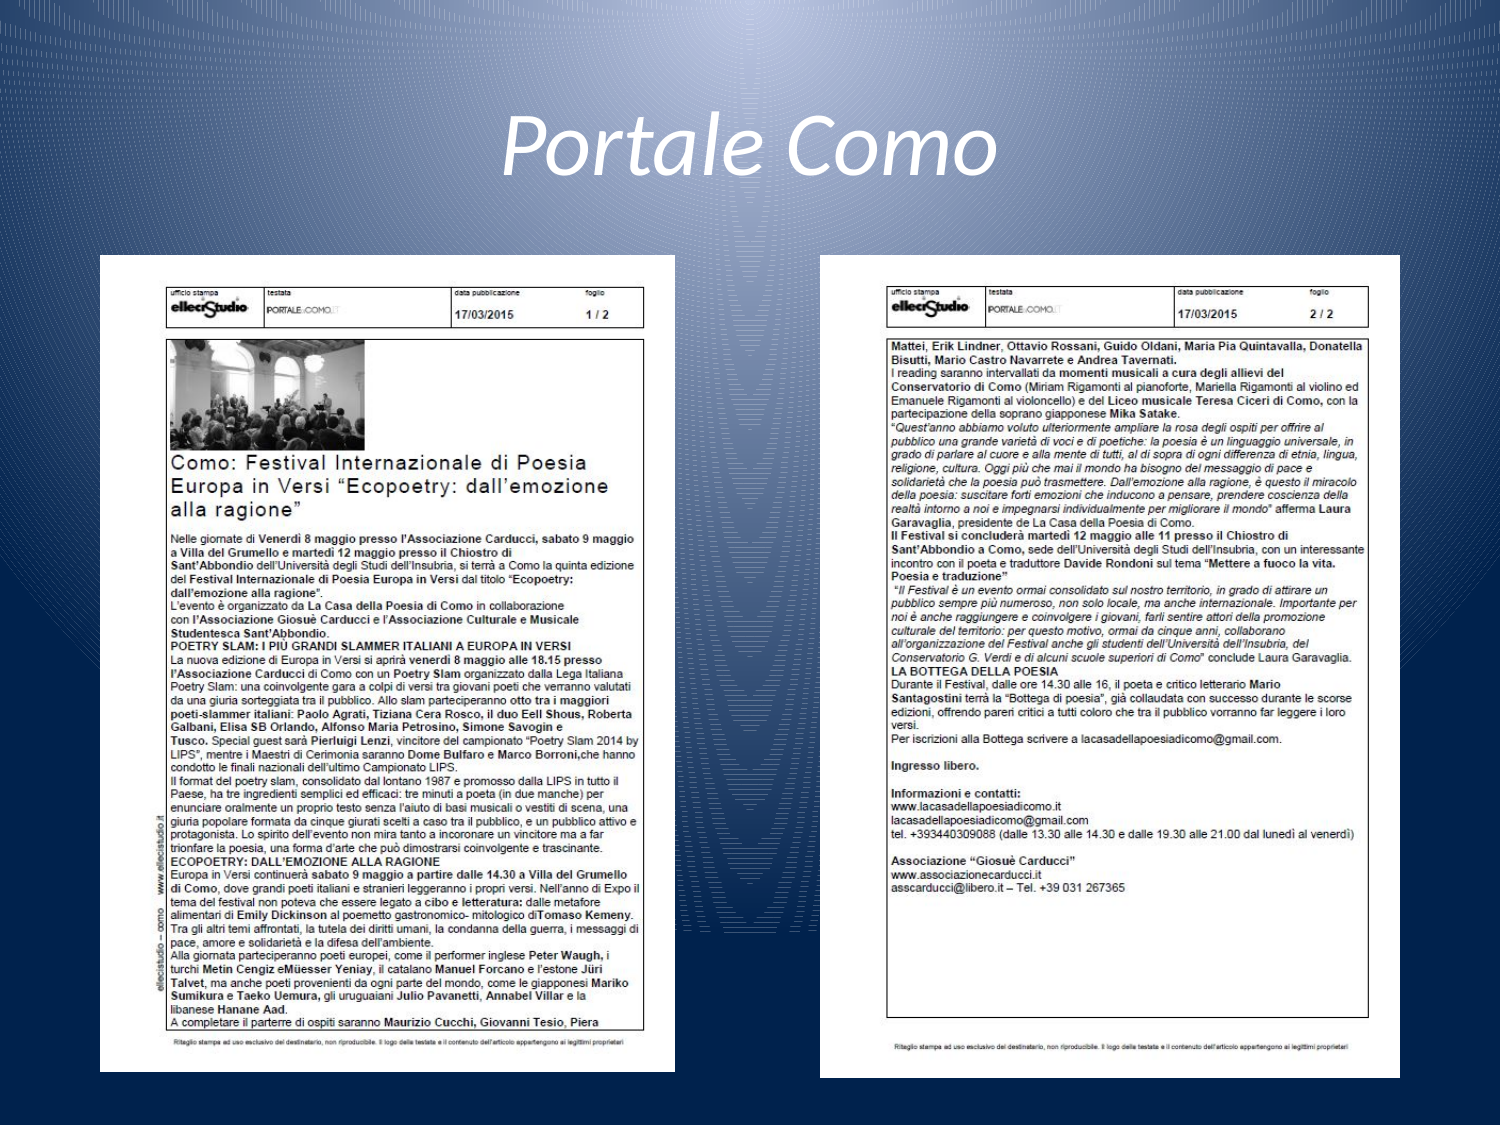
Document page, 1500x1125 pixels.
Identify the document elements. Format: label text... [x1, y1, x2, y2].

picture [100, 254, 675, 1072]
picture [820, 255, 1400, 1079]
title Portale Como [75, 45, 1425, 233]
